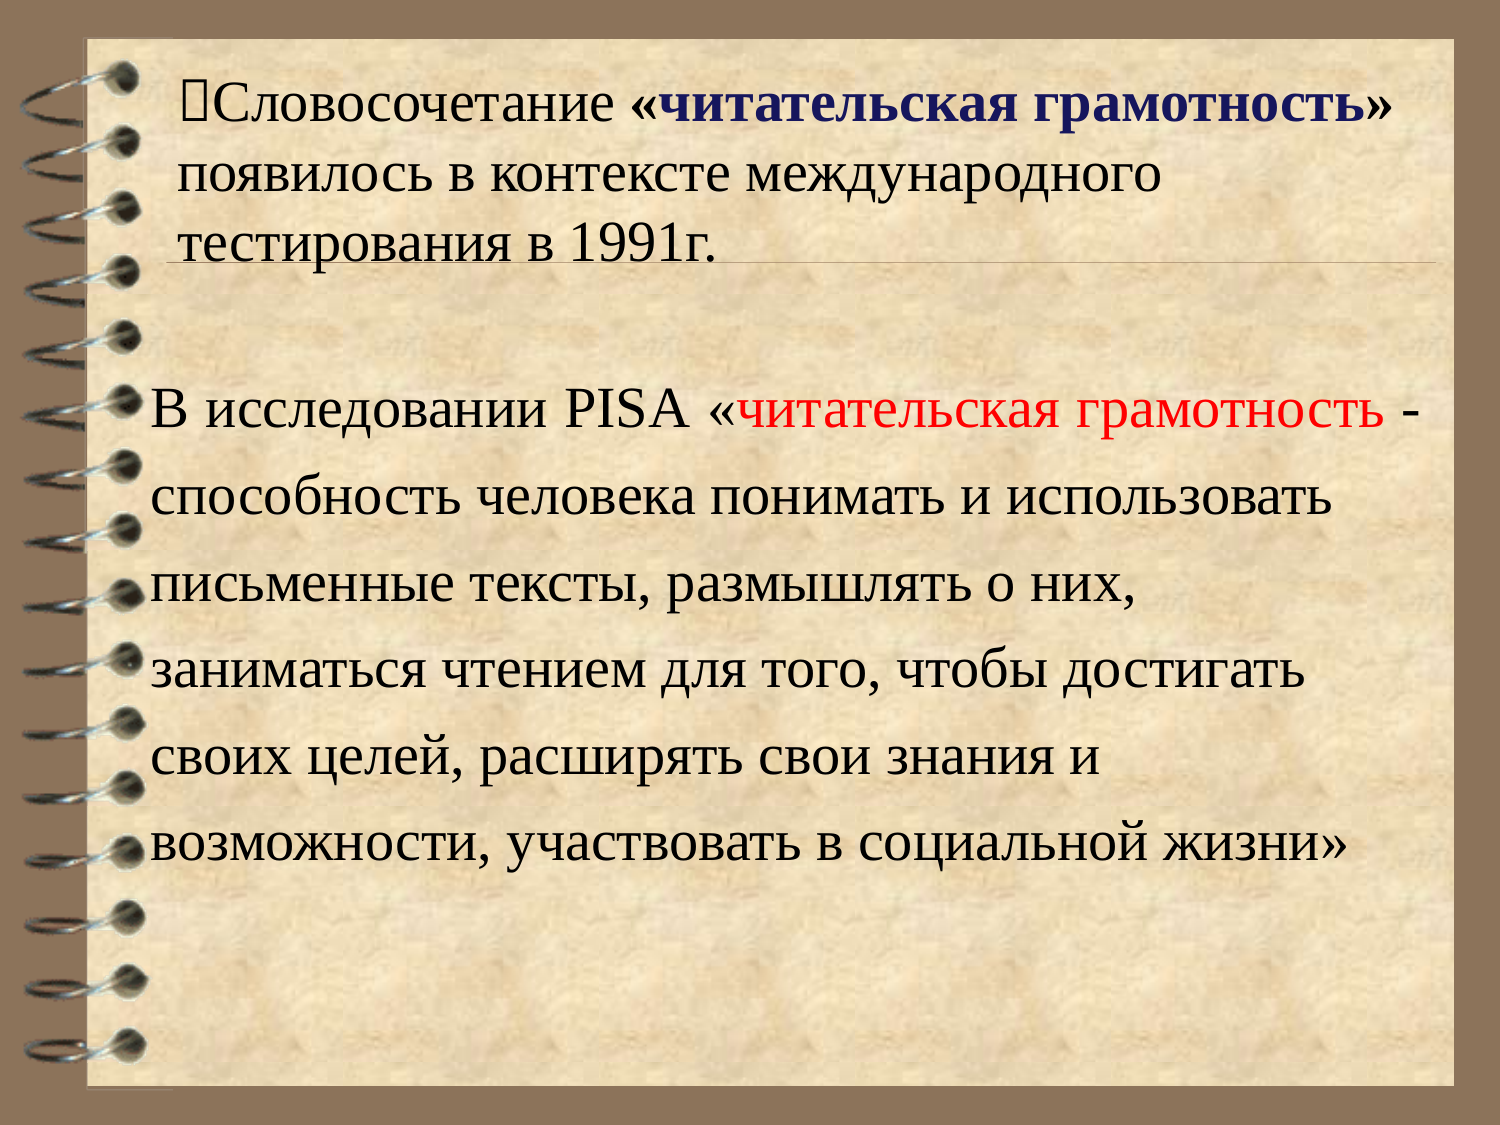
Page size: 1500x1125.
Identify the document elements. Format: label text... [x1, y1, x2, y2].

picture [0, 0, 1454, 1124]
title Словосочетание «читательская грамотность» появилось в контексте международного тестирования в 1991г. [162, 75, 1436, 261]
list В исследовании PISA «читательская грамотность - способность человека понимать и использовать письменные тексты, размышлять о них, заниматься чтением для того, чтобы достигать своих целей, расширять свои знания и возможности, участвовать в социальной жизни» [135, 361, 1436, 1036]
